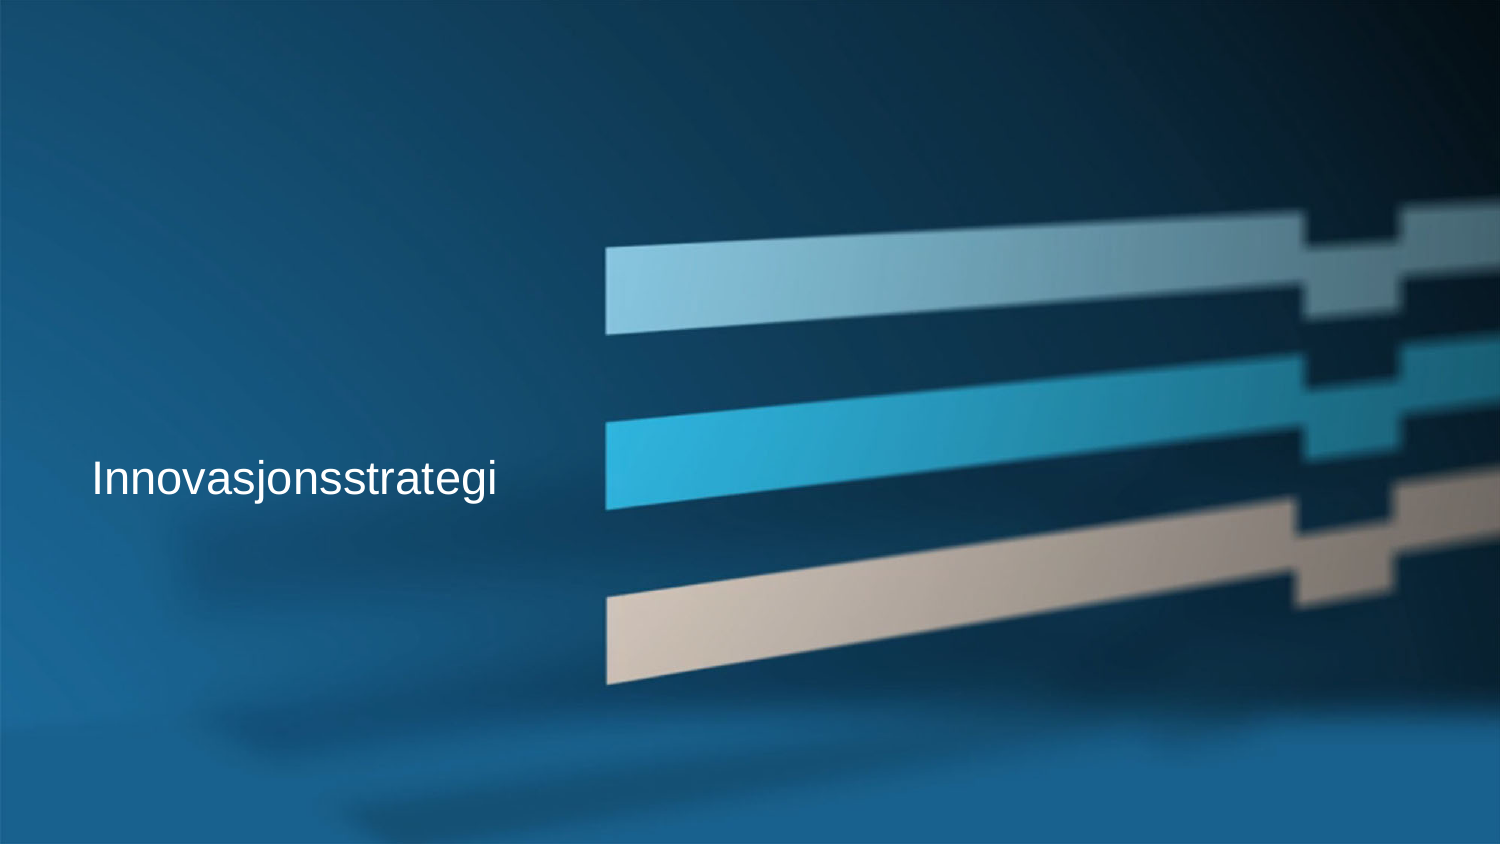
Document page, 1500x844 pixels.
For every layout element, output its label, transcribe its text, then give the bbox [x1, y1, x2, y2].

picture [0, 0, 1500, 844]
text_box Innovasjonsstrategi [76, 439, 514, 511]
